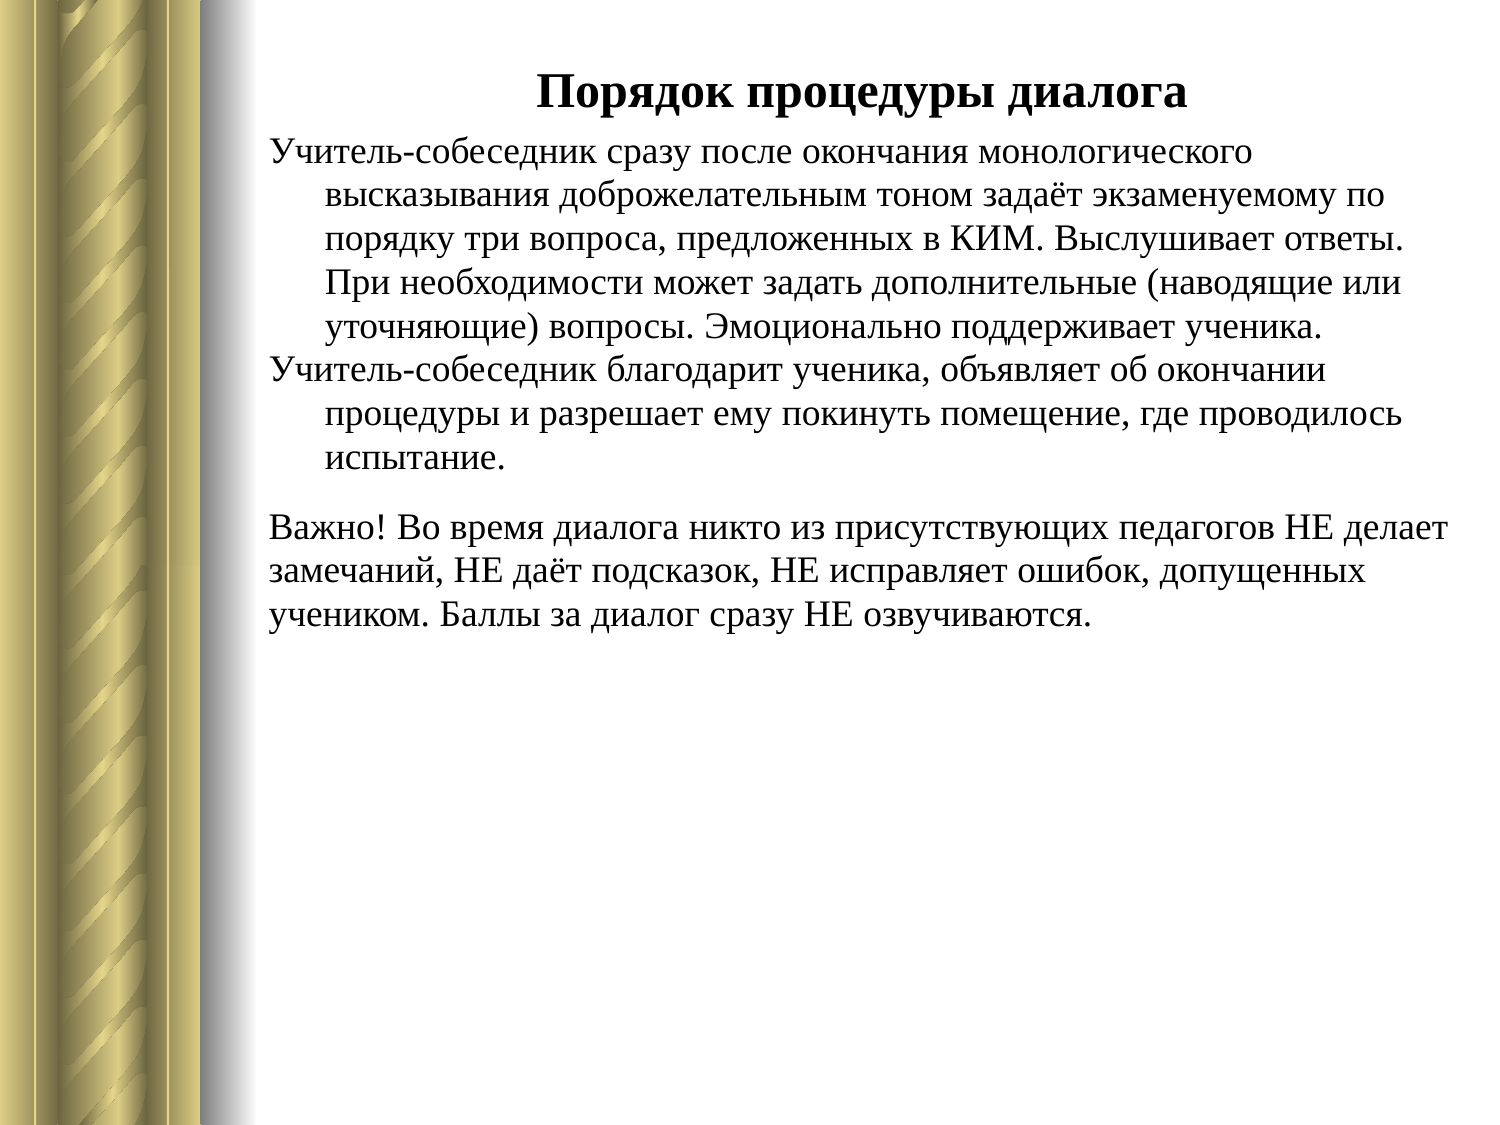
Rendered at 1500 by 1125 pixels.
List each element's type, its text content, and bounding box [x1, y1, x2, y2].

text_box Порядок процедуры диалога Учитель-собеседник сразу после окончания монологического высказывания доброжелательным тоном задаёт экзаменуемому по порядку три вопроса, предложенных в КИМ. Выслушивает ответы. При необходимости может задать дополнительные (наводящие или уточняющие) вопросы. Эмоционально поддерживает ученика. Учитель-собеседник благодарит ученика, объявляет об окончании процедуры и разрешает ему покинуть помещение, где проводилось испытание. Важно! Во время диалога никто из присутствующих педагогов НЕ делает замечаний, НЕ даёт подсказок, НЕ исправляет ошибок, допущенных учеником. Баллы за диалог сразу НЕ озвучиваются. [253, 66, 1471, 642]
